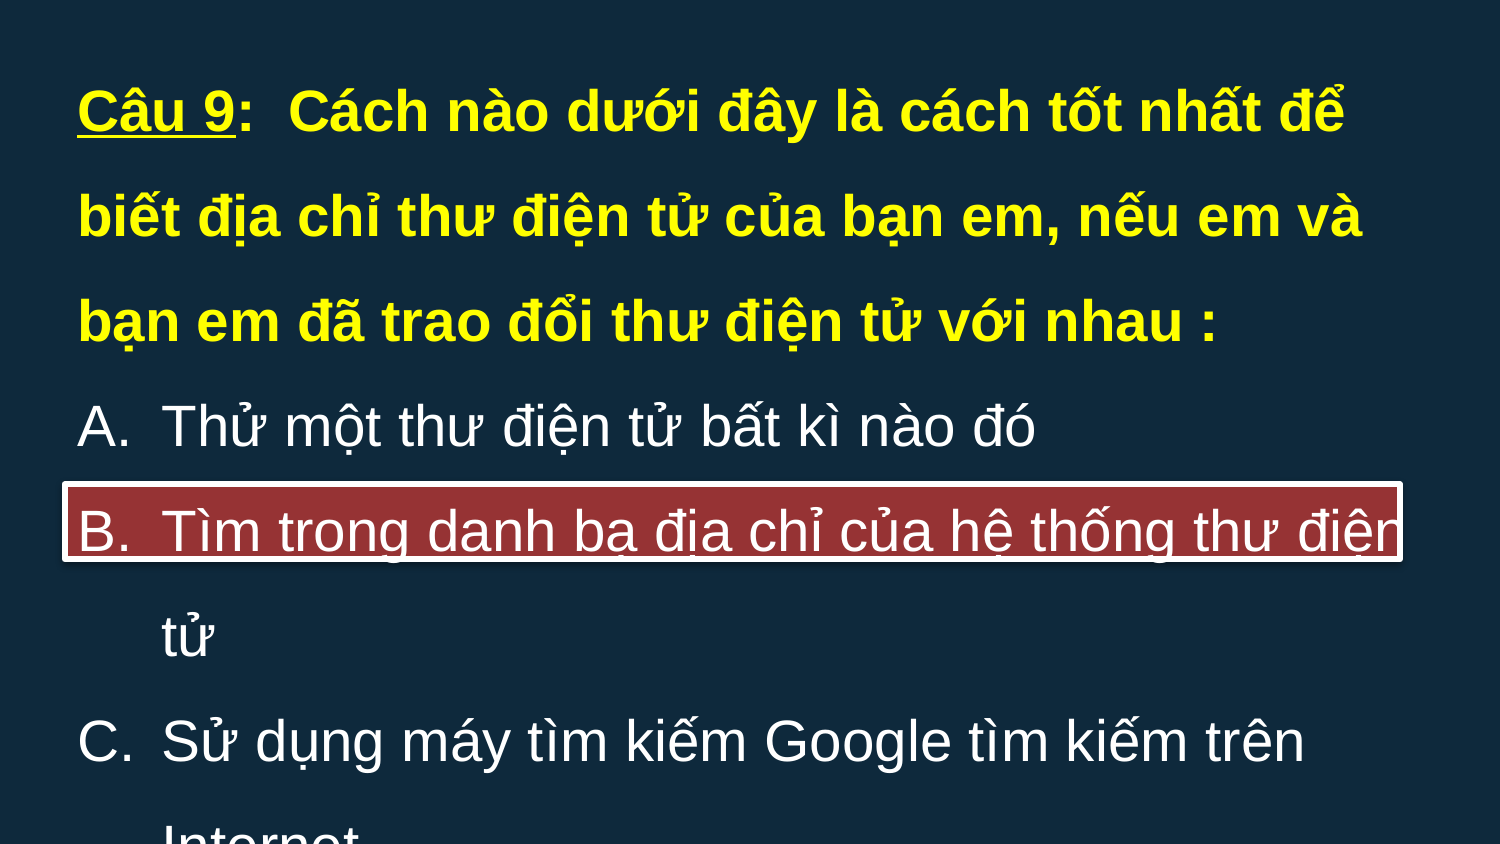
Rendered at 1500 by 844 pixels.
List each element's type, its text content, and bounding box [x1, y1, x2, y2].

text_box Câu 9: Cách nào dưới đây là cách tốt nhất để biết địa chỉ thư điện tử của bạn em, nếu em và bạn em đã trao đổi thư điện tử với nhau : Thử một thư điện tử bất kì nào đó Tìm trong danh bạ địa chỉ của hệ thống thư điện tử Sử dụng máy tìm kiếm Google tìm kiếm trên Internet Gọi điện cho bạn để hỏi [62, 30, 1450, 844]
